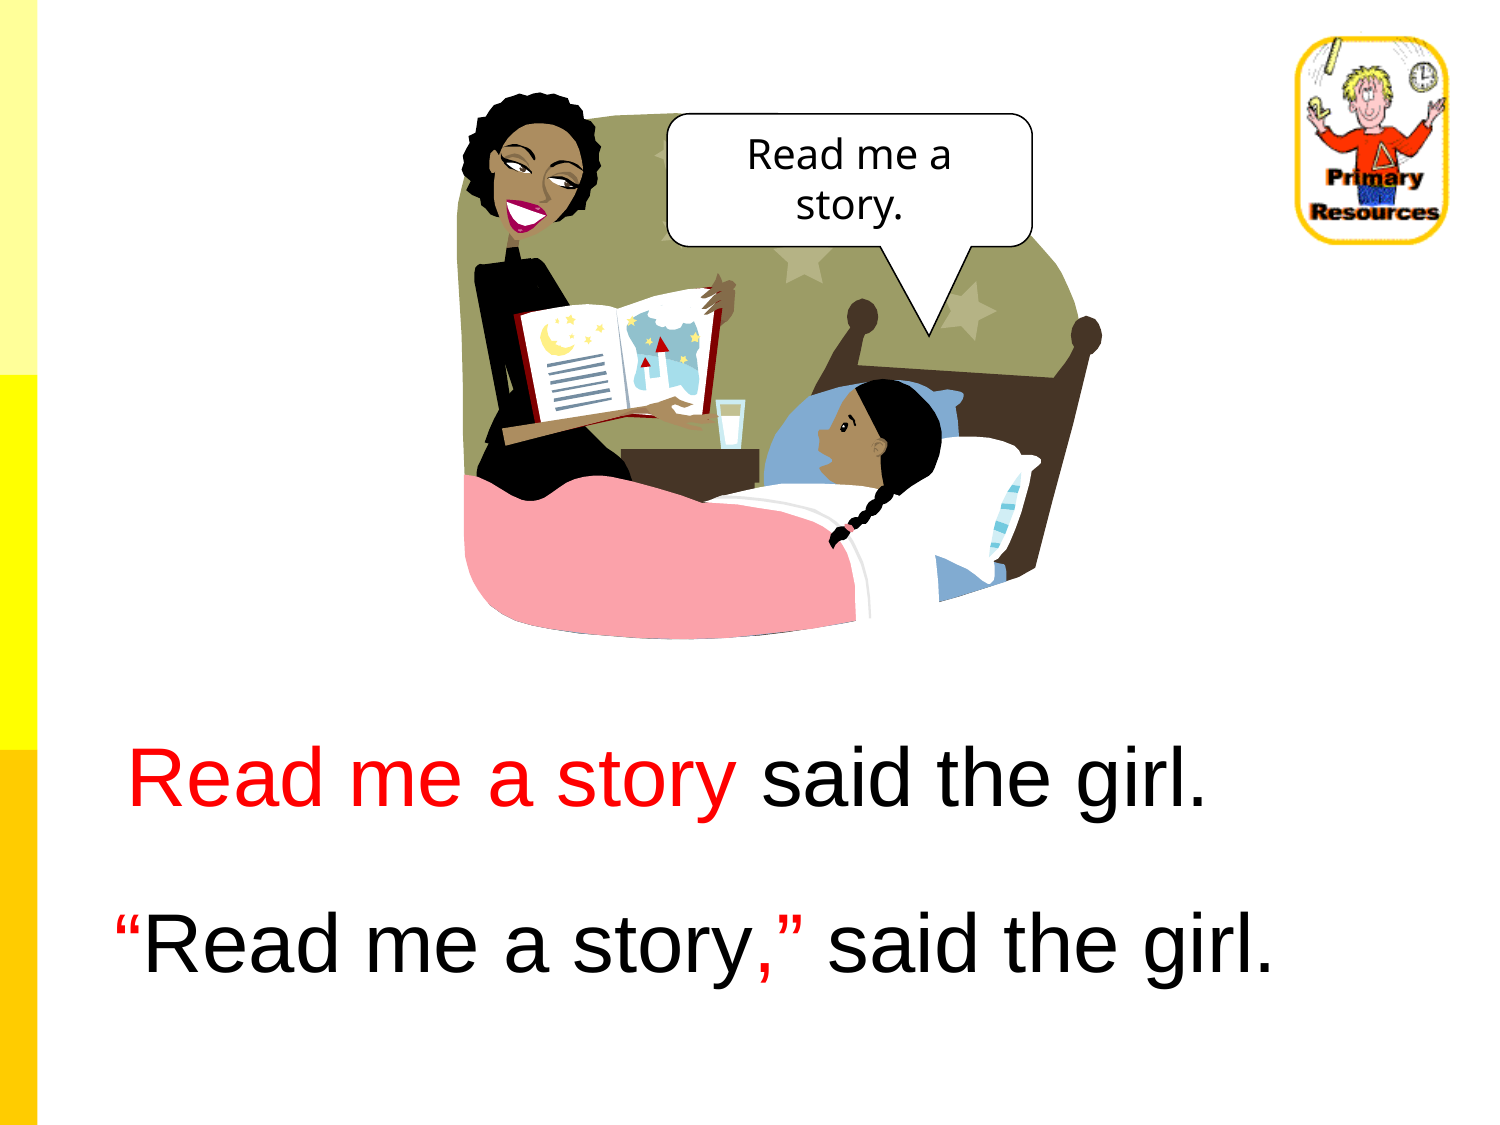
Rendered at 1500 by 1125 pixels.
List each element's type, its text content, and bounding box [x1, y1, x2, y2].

text_box “Read me a story,” said the girl. [100, 881, 1400, 997]
text_box Read me a story said the girl. [112, 716, 1412, 831]
picture [454, 89, 1105, 642]
picture [1293, 30, 1450, 247]
